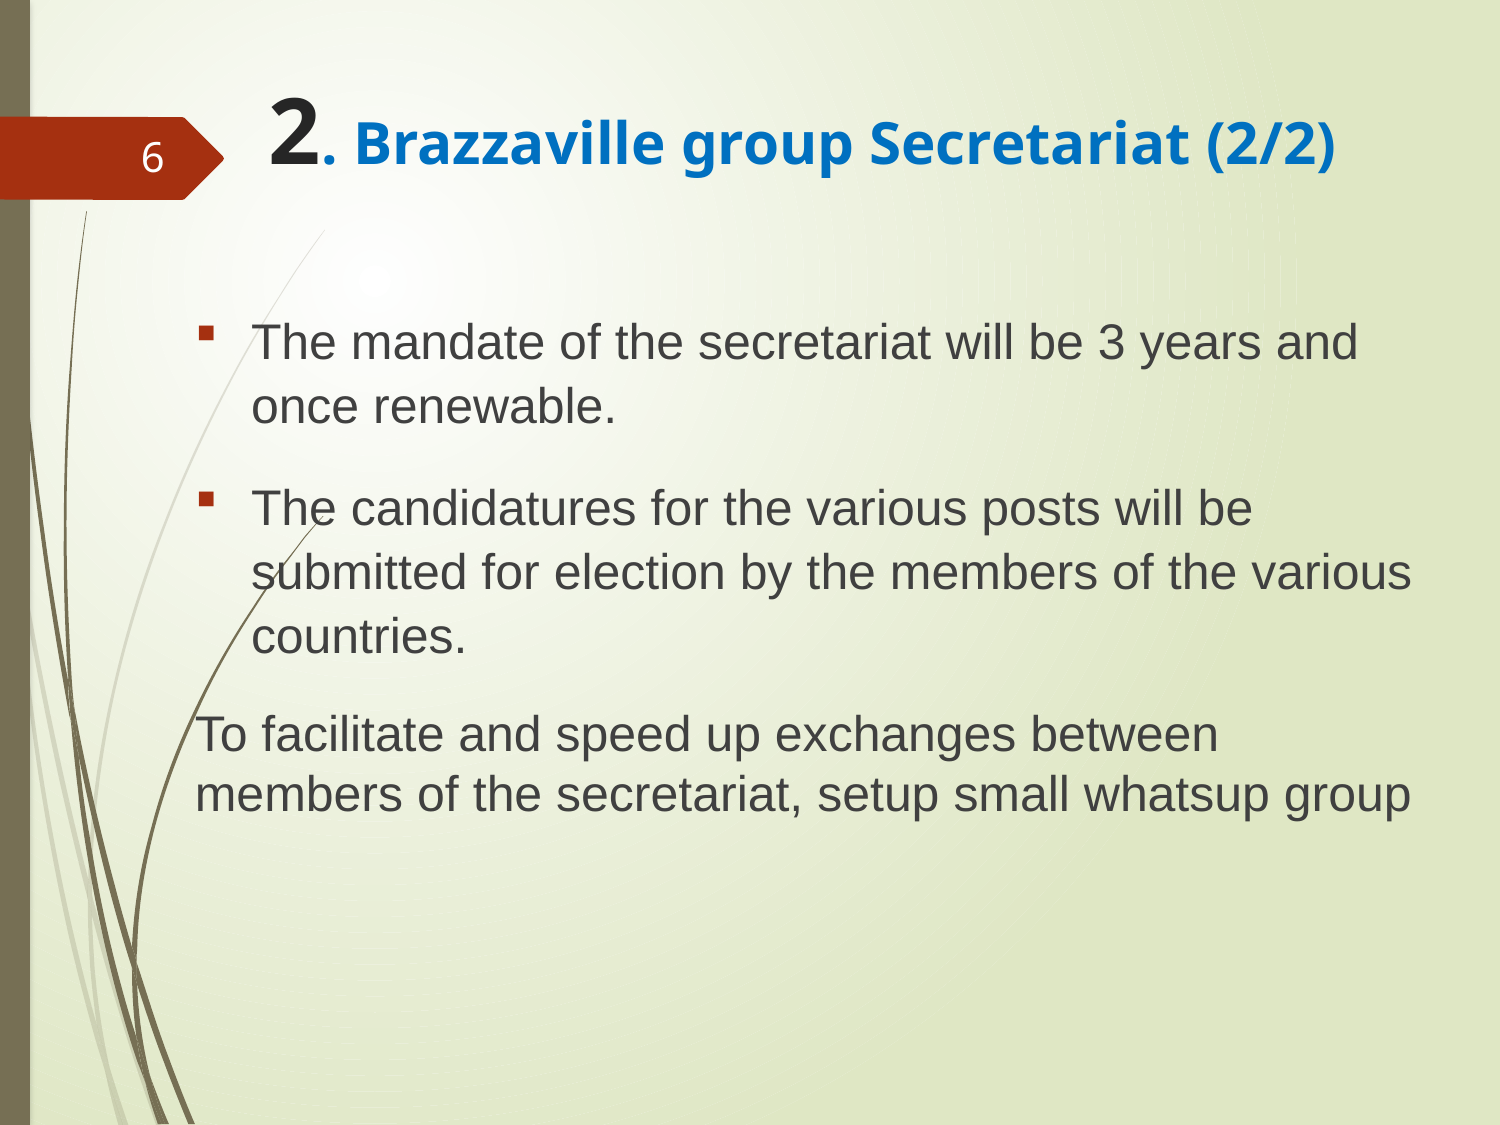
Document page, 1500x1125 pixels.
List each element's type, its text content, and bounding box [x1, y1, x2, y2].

title 2. Brazzaville group Secretariat (2/2) [253, 64, 1432, 190]
slide_number 6 [83, 129, 180, 190]
list The mandate of the secretariat will be 3 years and once renewable. The candidatures for the various posts will be submitted for election by the members of the various countries. To facilitate and speed up exchanges between members of the secretariat, setup small whatsup group [179, 231, 1432, 1000]
